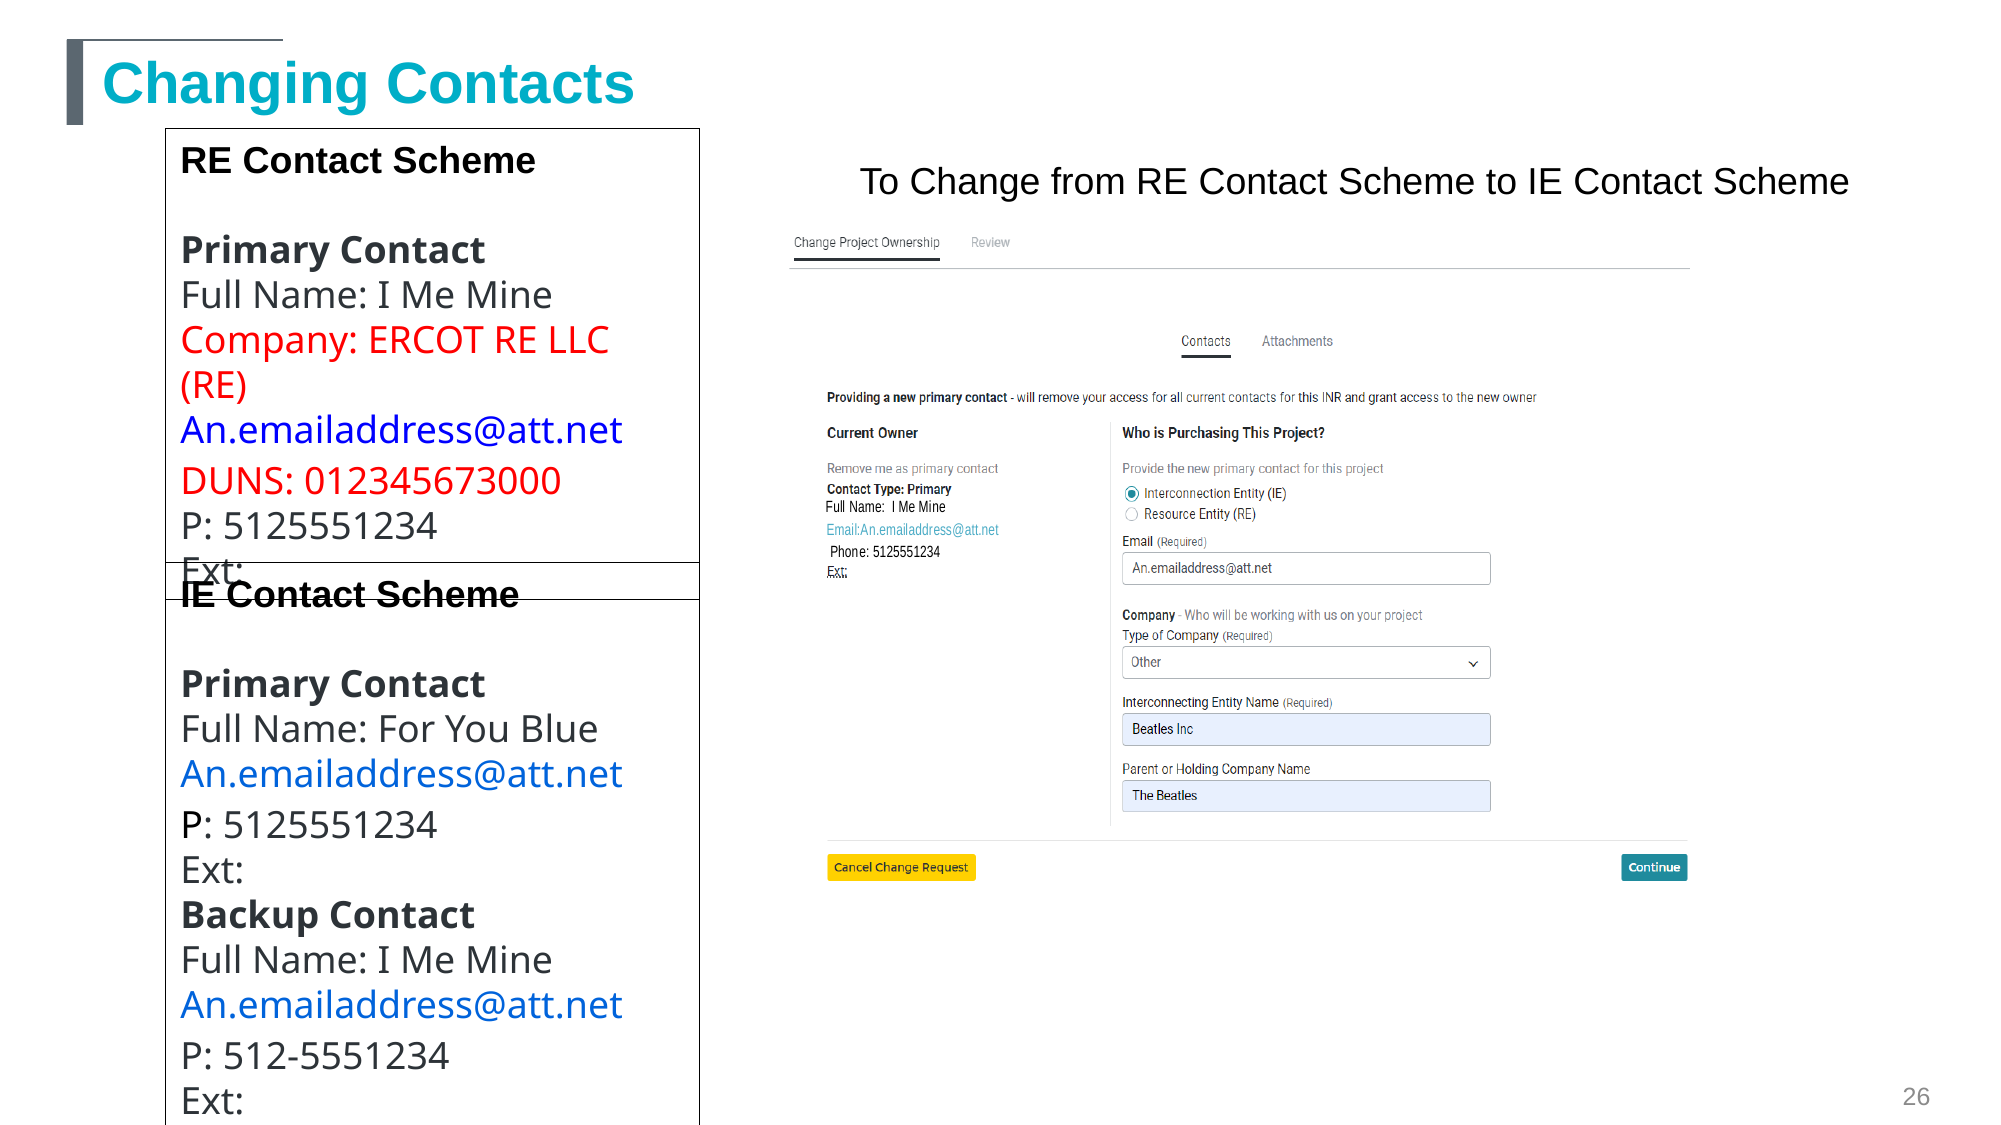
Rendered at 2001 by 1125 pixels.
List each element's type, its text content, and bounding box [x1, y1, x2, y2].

slide_number 26 [1850, 1070, 1984, 1120]
text_box RE Contact Scheme Primary Contact Full Name: I Me Mine Company: ERCOT RE LLC (RE) An.emailaddress@att.net DUNS: 012345673000 P: 5125551234 Ext: [165, 128, 700, 562]
picture [768, 224, 1921, 1063]
title Changing Contacts [87, 37, 863, 119]
text_box IE Contact Scheme Primary Contact Full Name: For You Blue An.emailaddress@att.net P: 5125551234 Ext: Backup Contact Full Name: I Me Mine An.emailaddress@att.net P: 512-5551234 Ext: [165, 562, 700, 1125]
text_box To Change from RE Contact Scheme to IE Contact Scheme [844, 149, 1866, 209]
